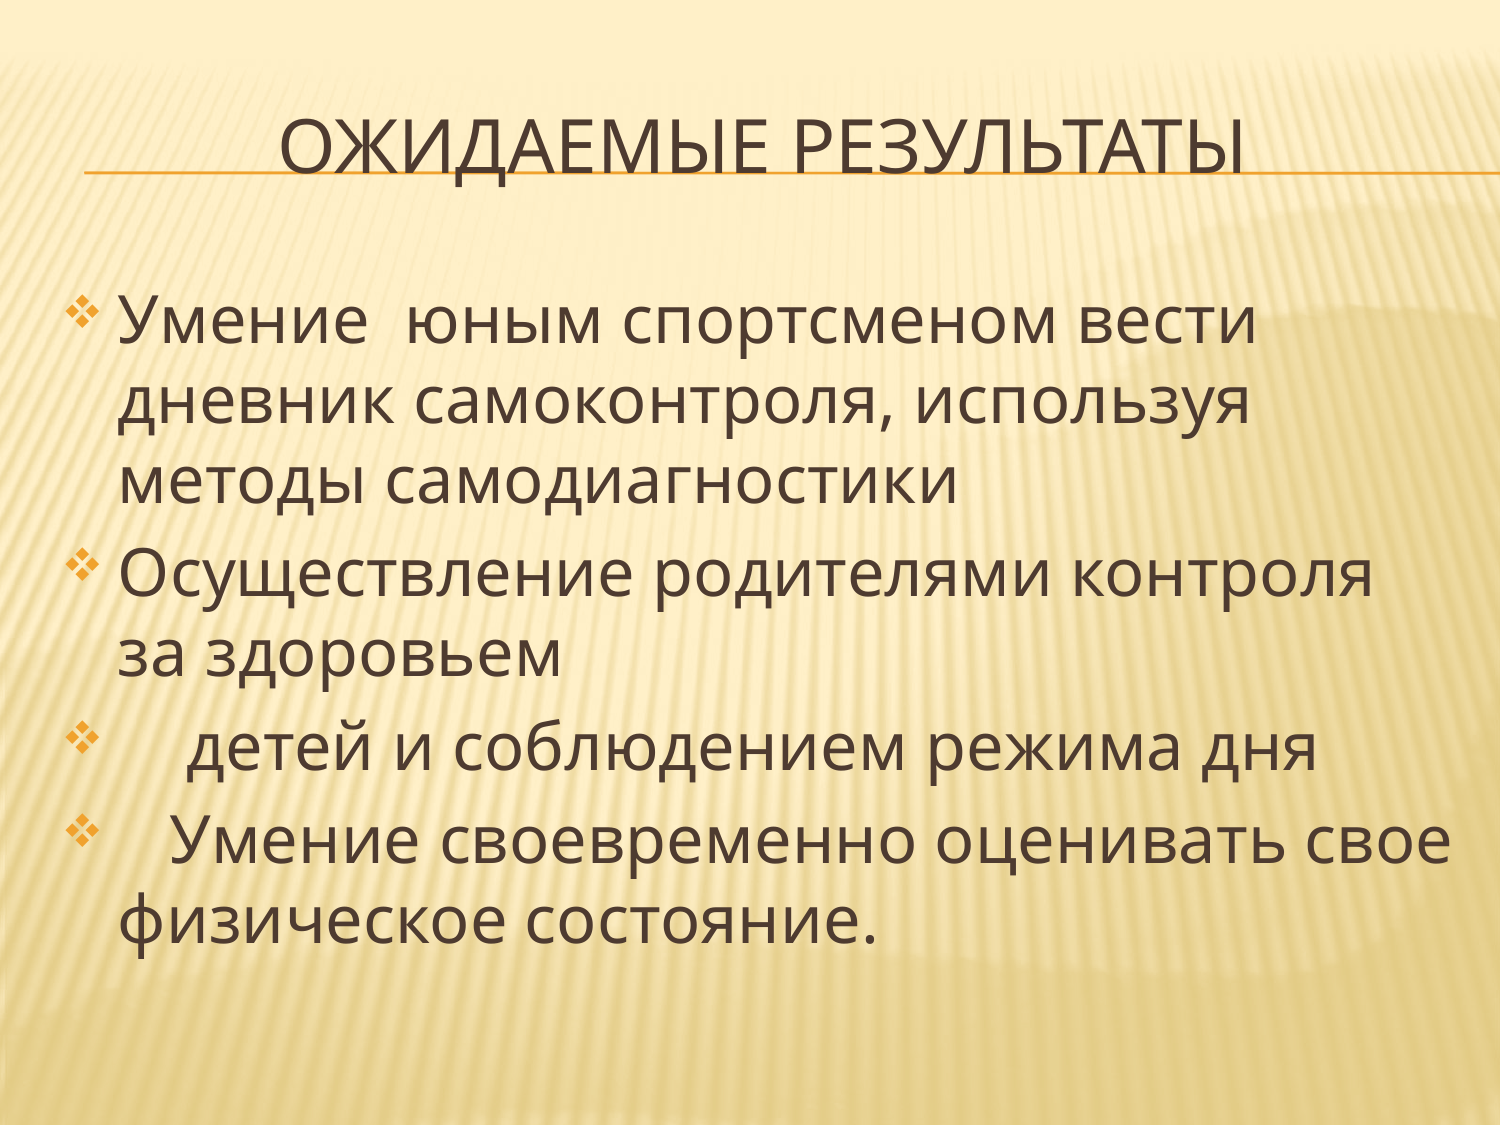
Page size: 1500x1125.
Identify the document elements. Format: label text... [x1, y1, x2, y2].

list Умение юным спортсменом вести дневник самоконтроля, используя методы самодиагностики Осуществление родителями контроля за здоровьем детей и соблюдением режима дня Умение своевременно оценивать свое физическое состояние. [46, 269, 1472, 1012]
title Ожидаемые результаты [50, 75, 1475, 213]
